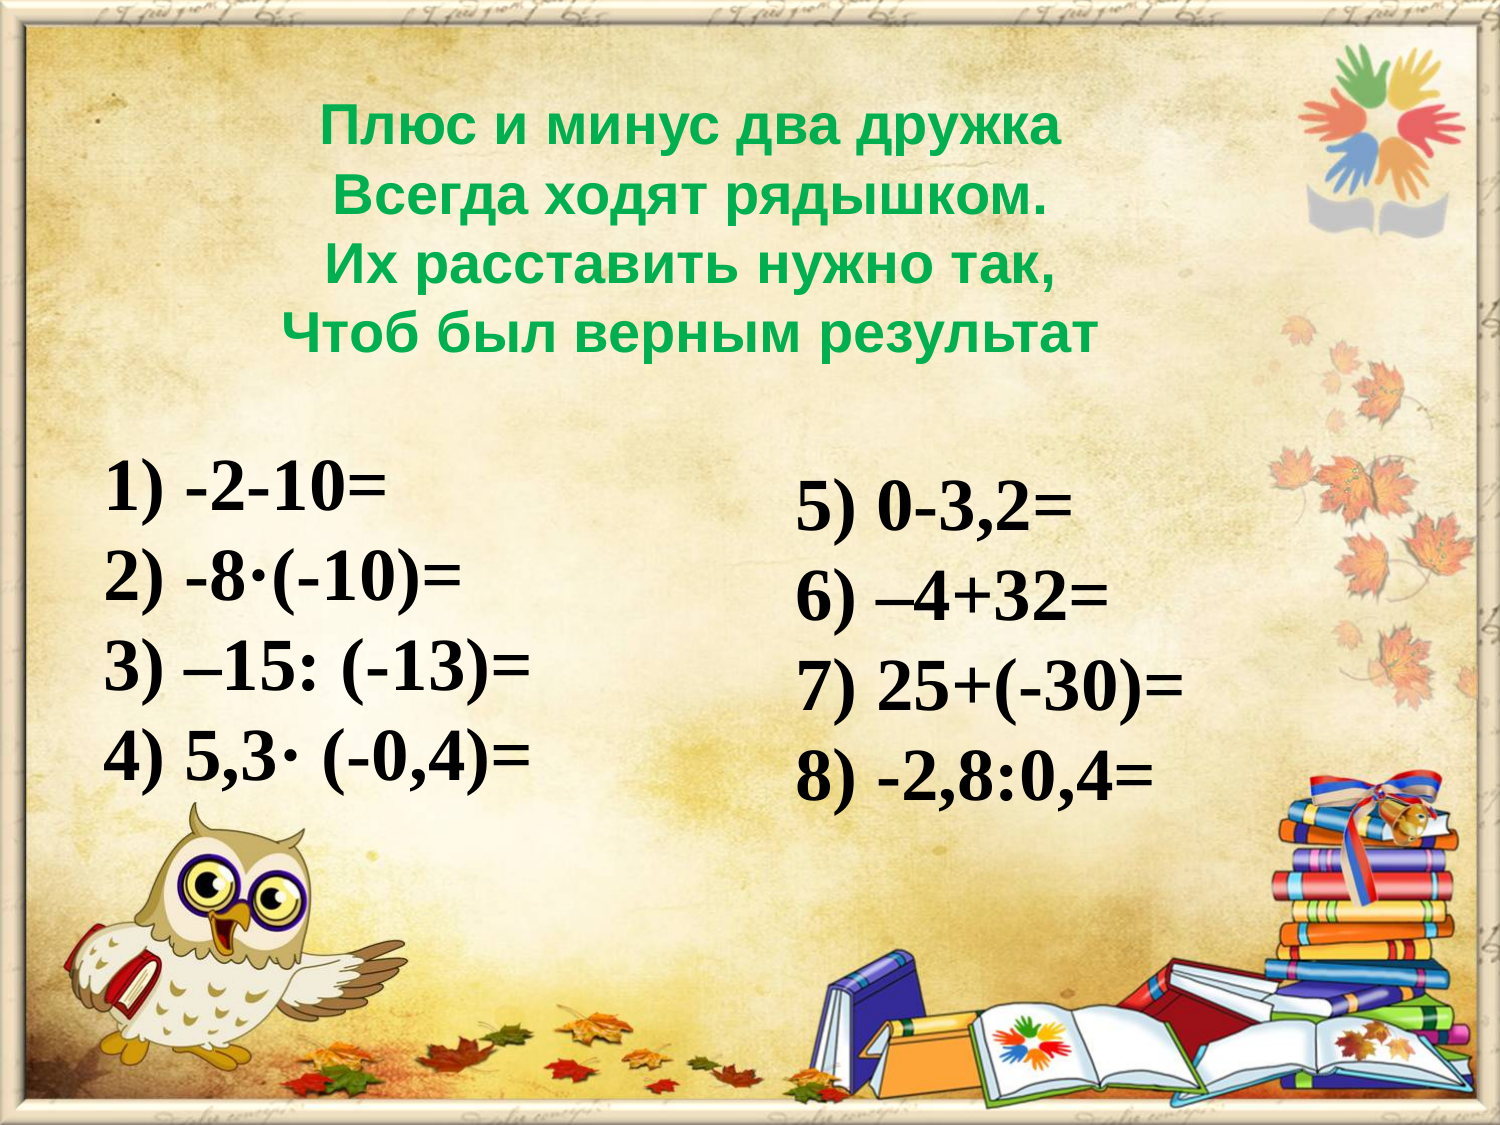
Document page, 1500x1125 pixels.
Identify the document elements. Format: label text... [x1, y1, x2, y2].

text_box 1) -2-10= 2) -8·(-10)= 3) –15: (-13)= 4) 5,3· (-0,4)= [88, 427, 739, 803]
text_box 5) 0-3,2= 6) –4+32= 7) 25+(-30)= 8) -2,8:0,4= [780, 447, 1262, 823]
picture [0, 0, 1500, 1125]
title Плюс и минус два дружка Всегда ходят рядышком. Их расставить нужно так, Чтоб был верным результат [52, 77, 1330, 374]
